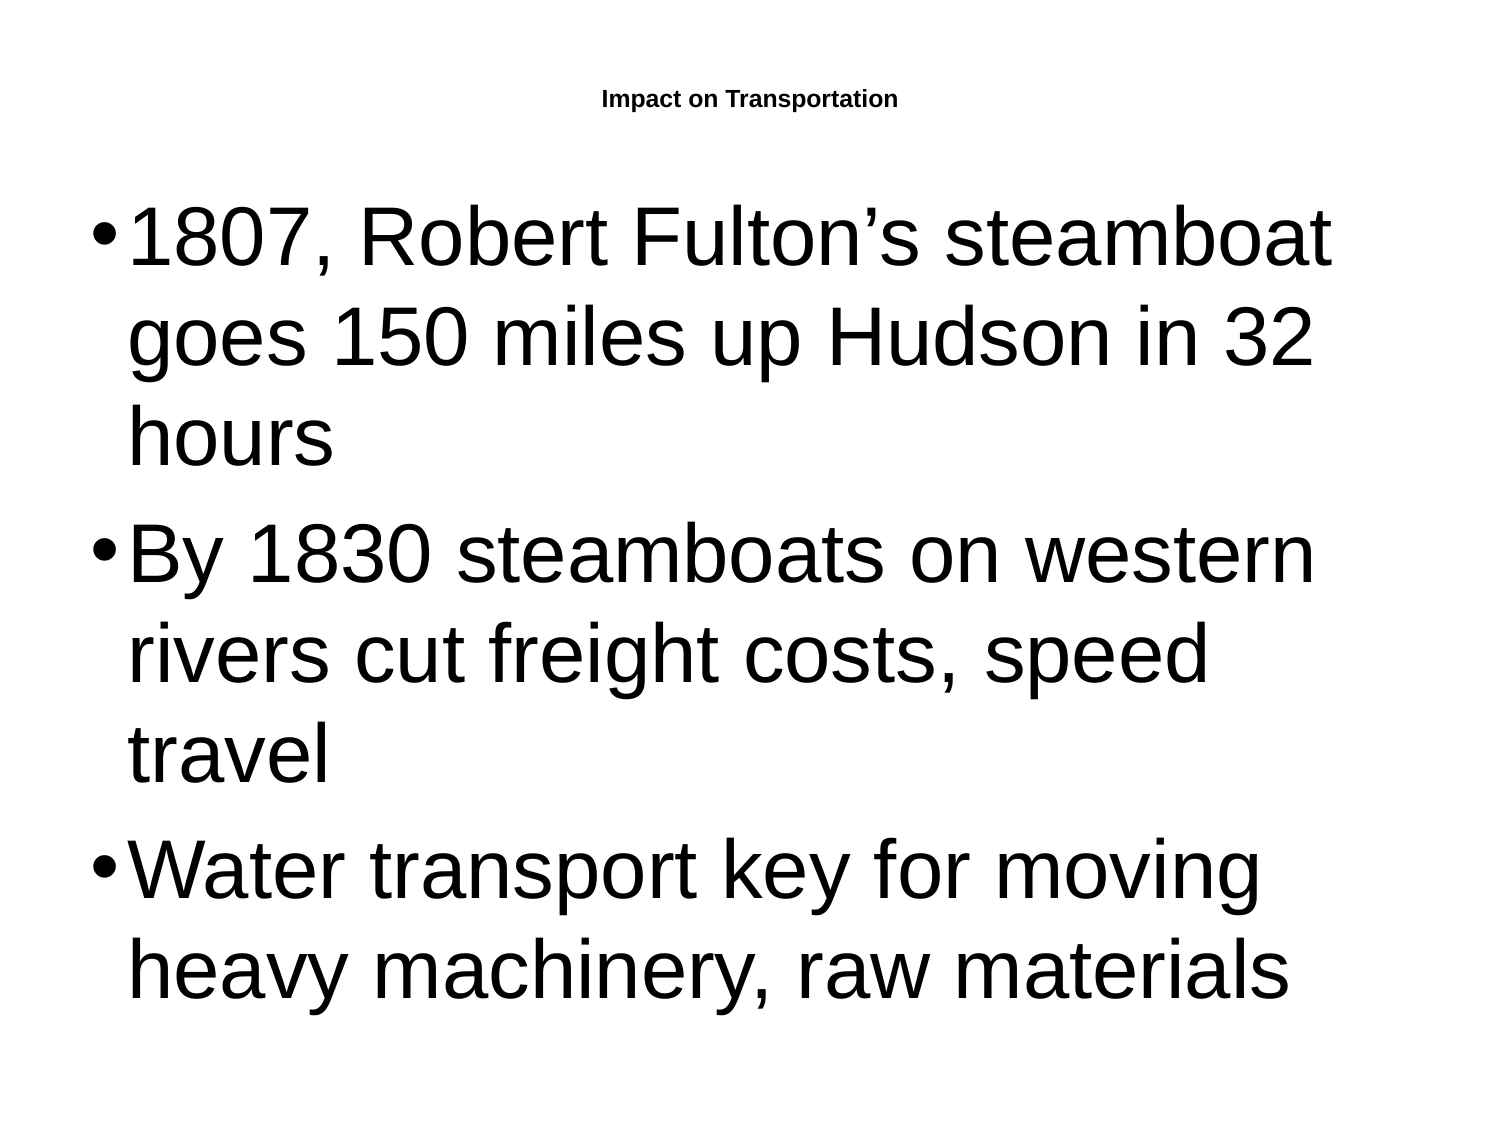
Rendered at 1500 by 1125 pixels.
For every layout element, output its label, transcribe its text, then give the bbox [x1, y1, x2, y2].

title Impact on Transportation [75, 45, 1425, 150]
list 1807, Robert Fulton’s steamboat goes 150 miles up Hudson in 32 hours By 1830 steamboats on western rivers cut freight costs, speed travel Water transport key for moving heavy machinery, raw materials [75, 174, 1425, 1063]
